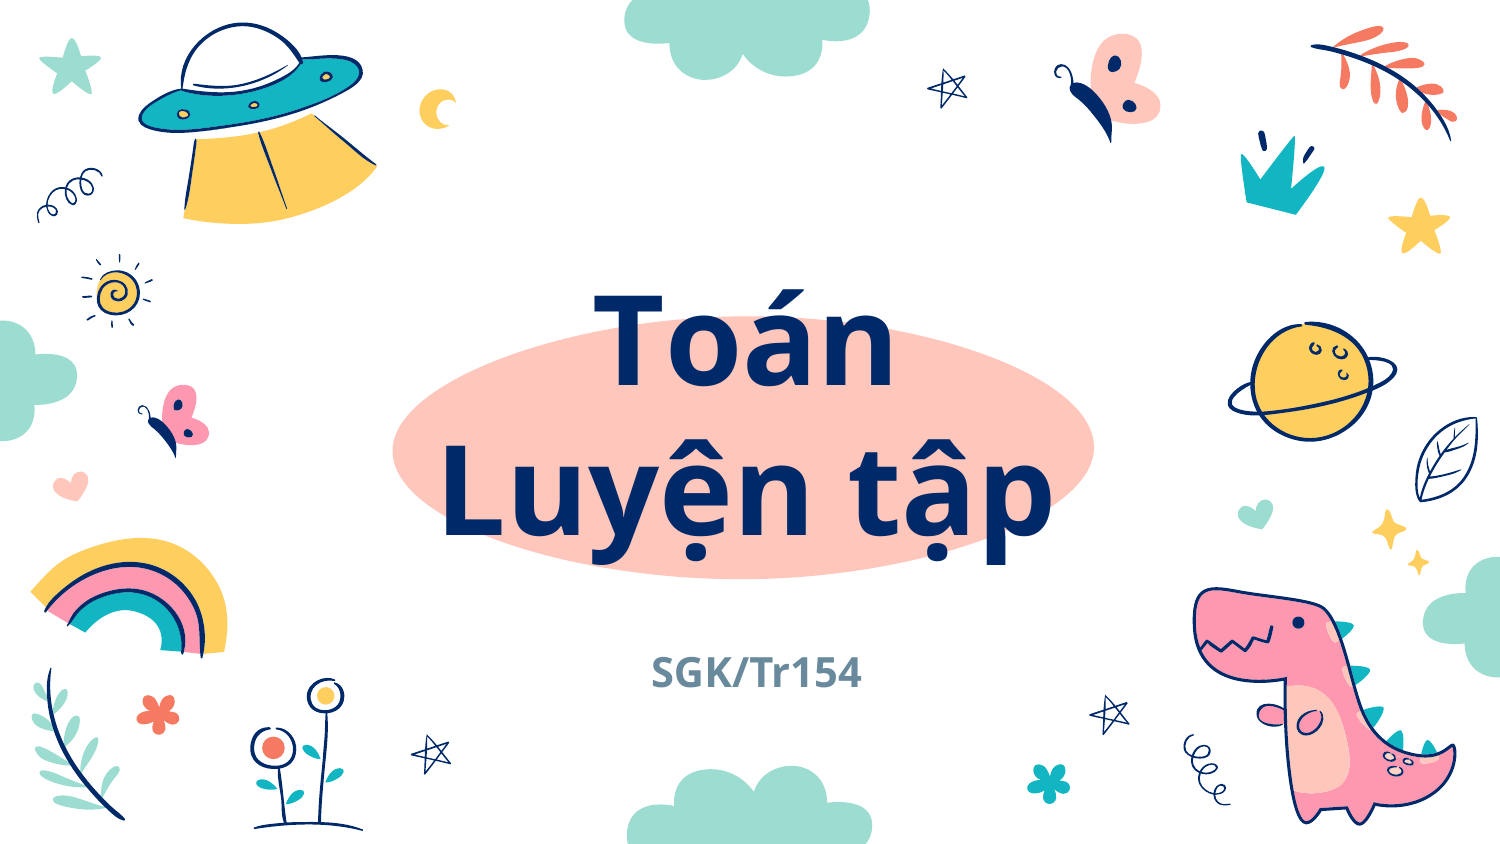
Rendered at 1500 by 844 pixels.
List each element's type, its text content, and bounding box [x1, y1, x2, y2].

title Toán Luyện tập [356, 230, 1137, 576]
subtitle SGK/Tr154 [444, 631, 1070, 715]
